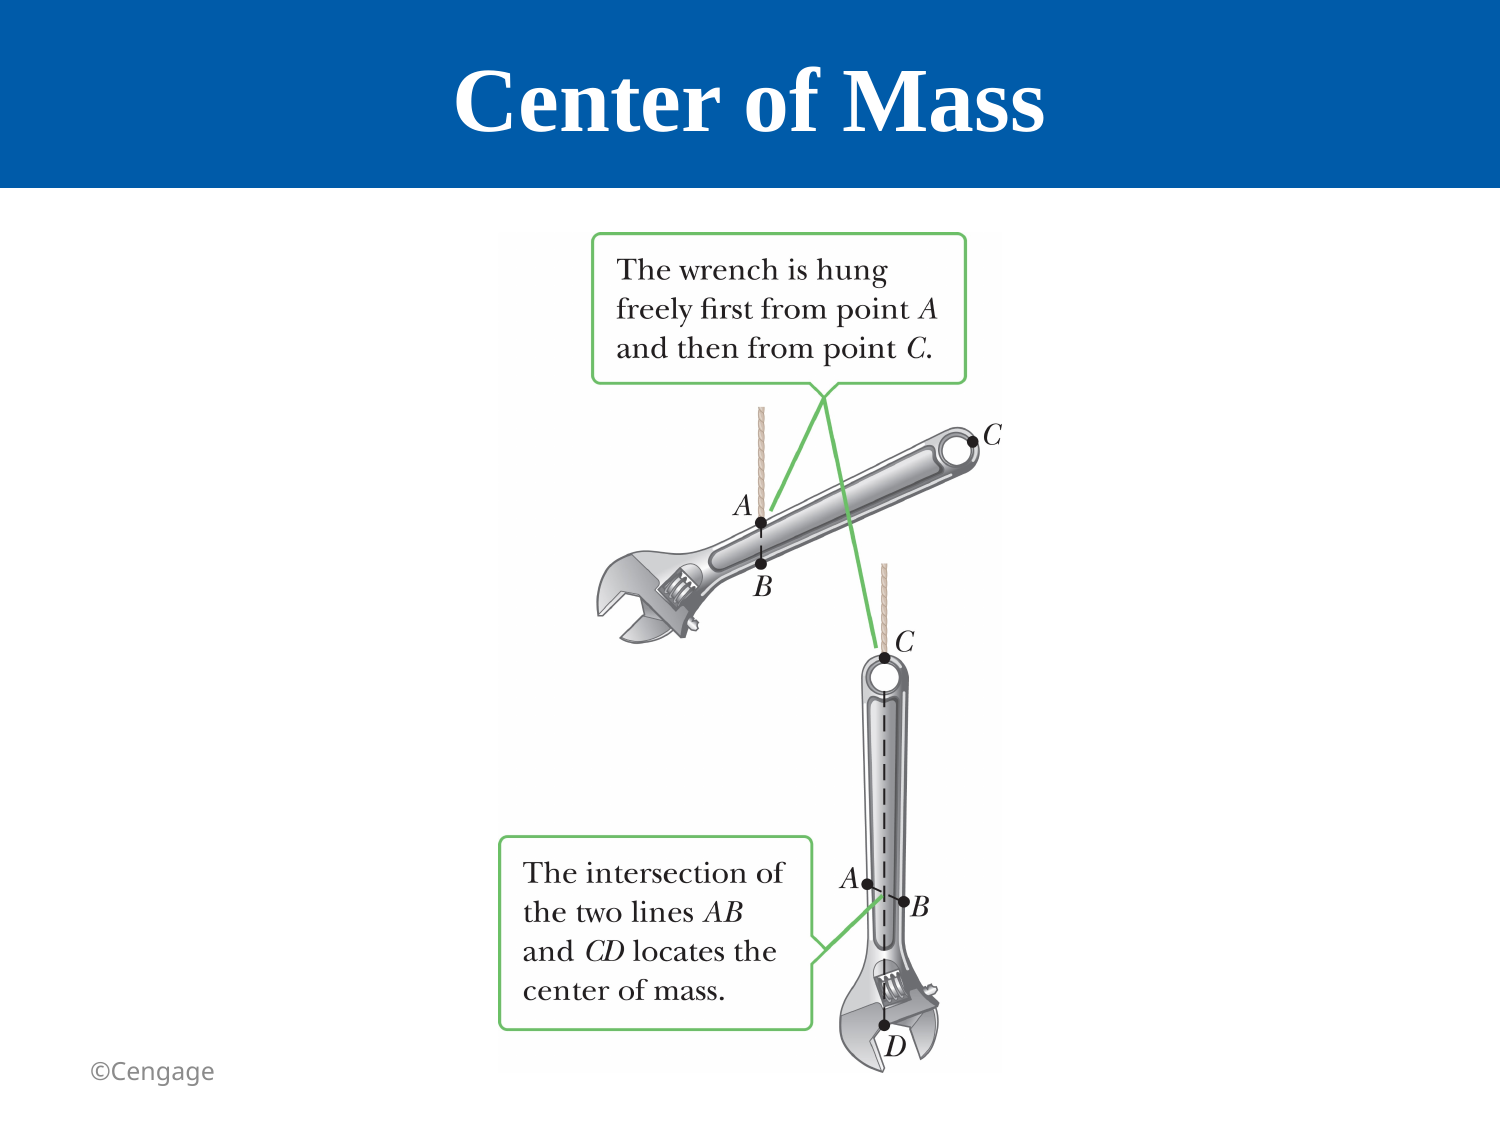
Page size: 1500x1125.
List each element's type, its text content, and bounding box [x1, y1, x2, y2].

footer ©Cengage [75, 1042, 550, 1103]
picture [0, 0, 1500, 188]
picture [497, 231, 1003, 1073]
title Center of Mass [75, 1, 1425, 188]
